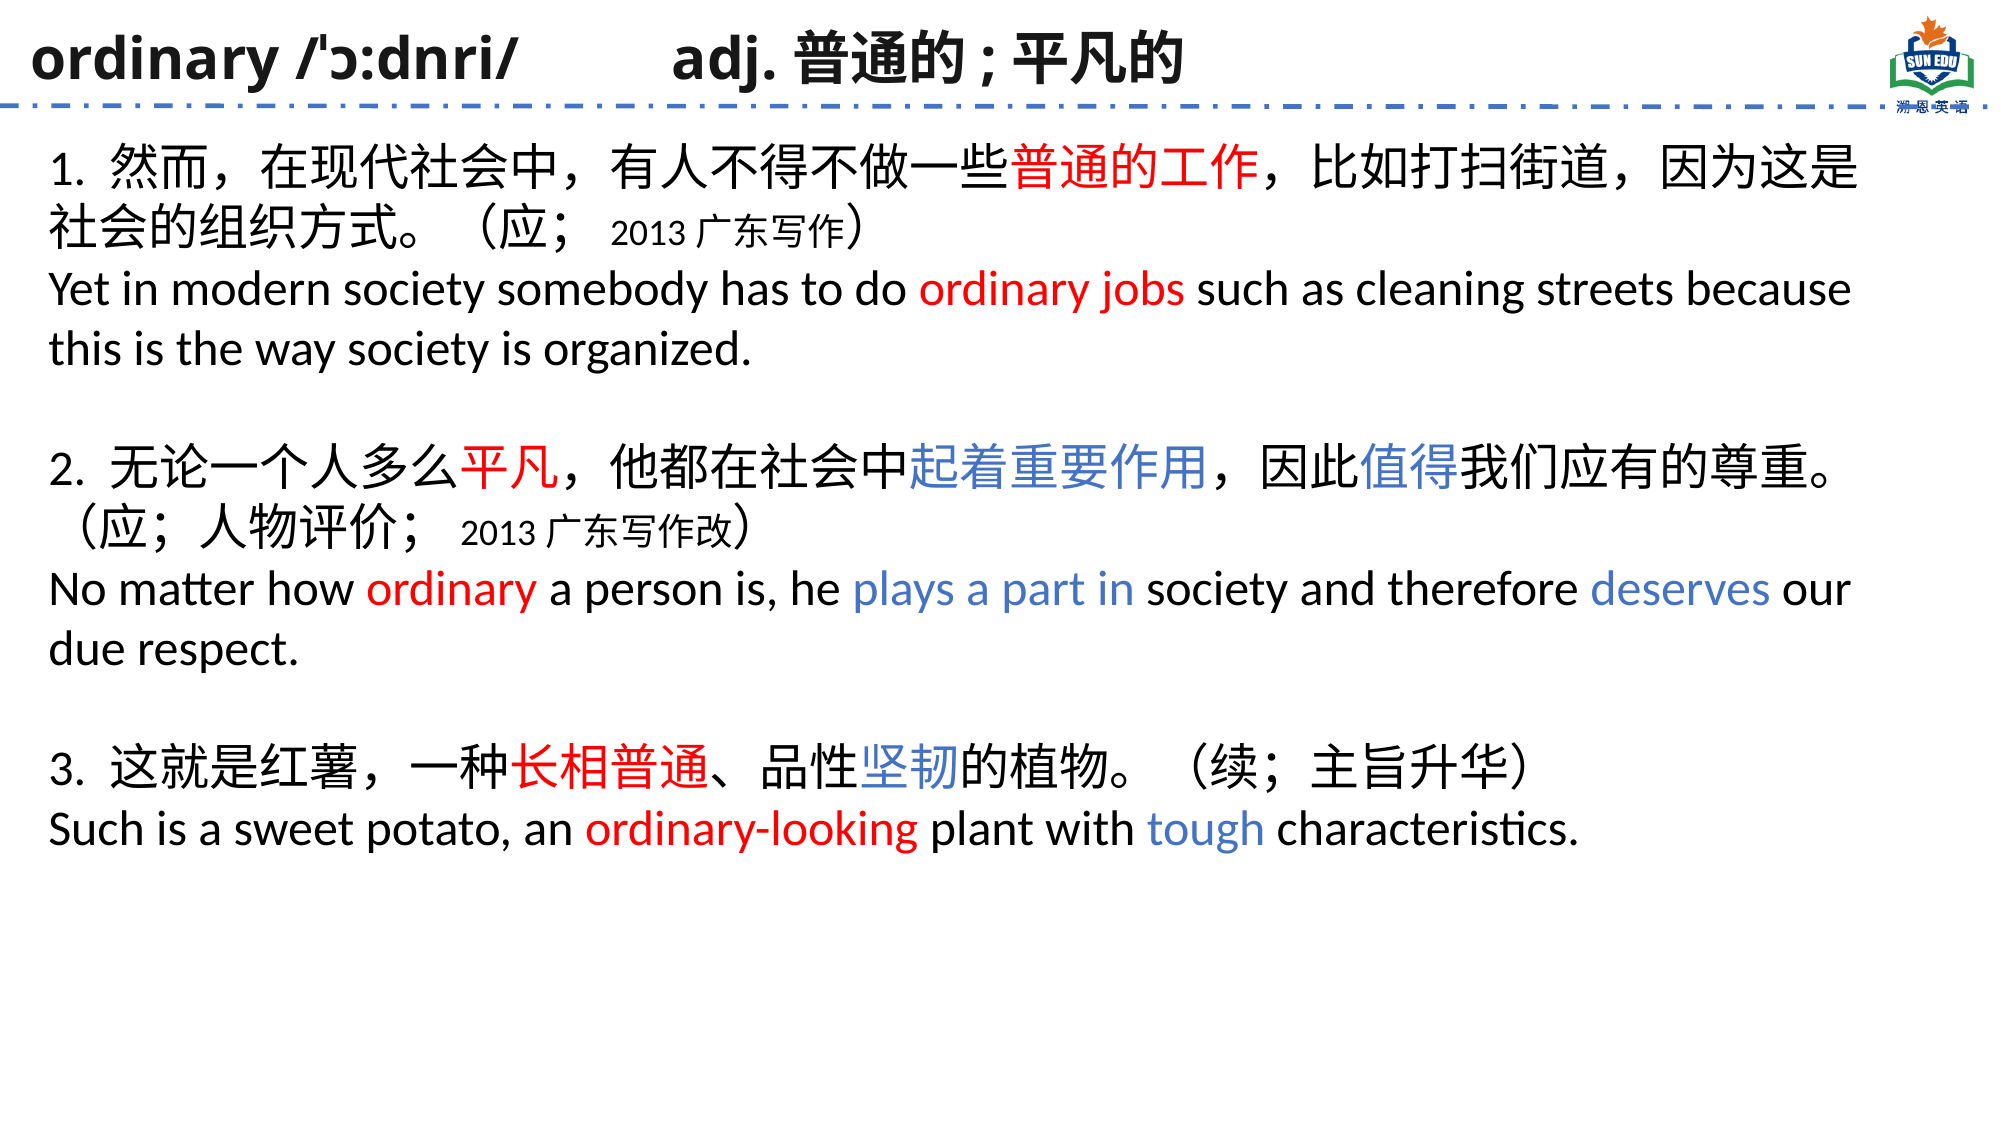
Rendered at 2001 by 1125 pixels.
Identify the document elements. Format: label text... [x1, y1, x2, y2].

text_box ordinary /ˈɔ:dnri/ adj.普通的;平凡的 [16, 13, 1565, 99]
text_box 1. 然而，在现代社会中，有人不得不做一些普通的工作，比如打扫街道，因为这是社会的组织方式。（应；2013广东写作） Yet in modern society somebody has to do ordinary jobs such as cleaning streets because this is the way society is organized. 2. 无论一个人多么平凡，他都在社会中起着重要作用，因此值得我们应有的尊重。（应；人物评价；2013广东写作改） No matter how ordinary a person is, he plays a part in society and therefore deserves our due respect. 3. 这就是红薯，一种长相普通、品性坚韧的植物。（续；主旨升华） Such is a sweet potato, an ordinary-looking plant with tough characteristics. [33, 127, 1923, 863]
picture [1882, 107, 1983, 119]
picture [1882, 13, 1983, 105]
